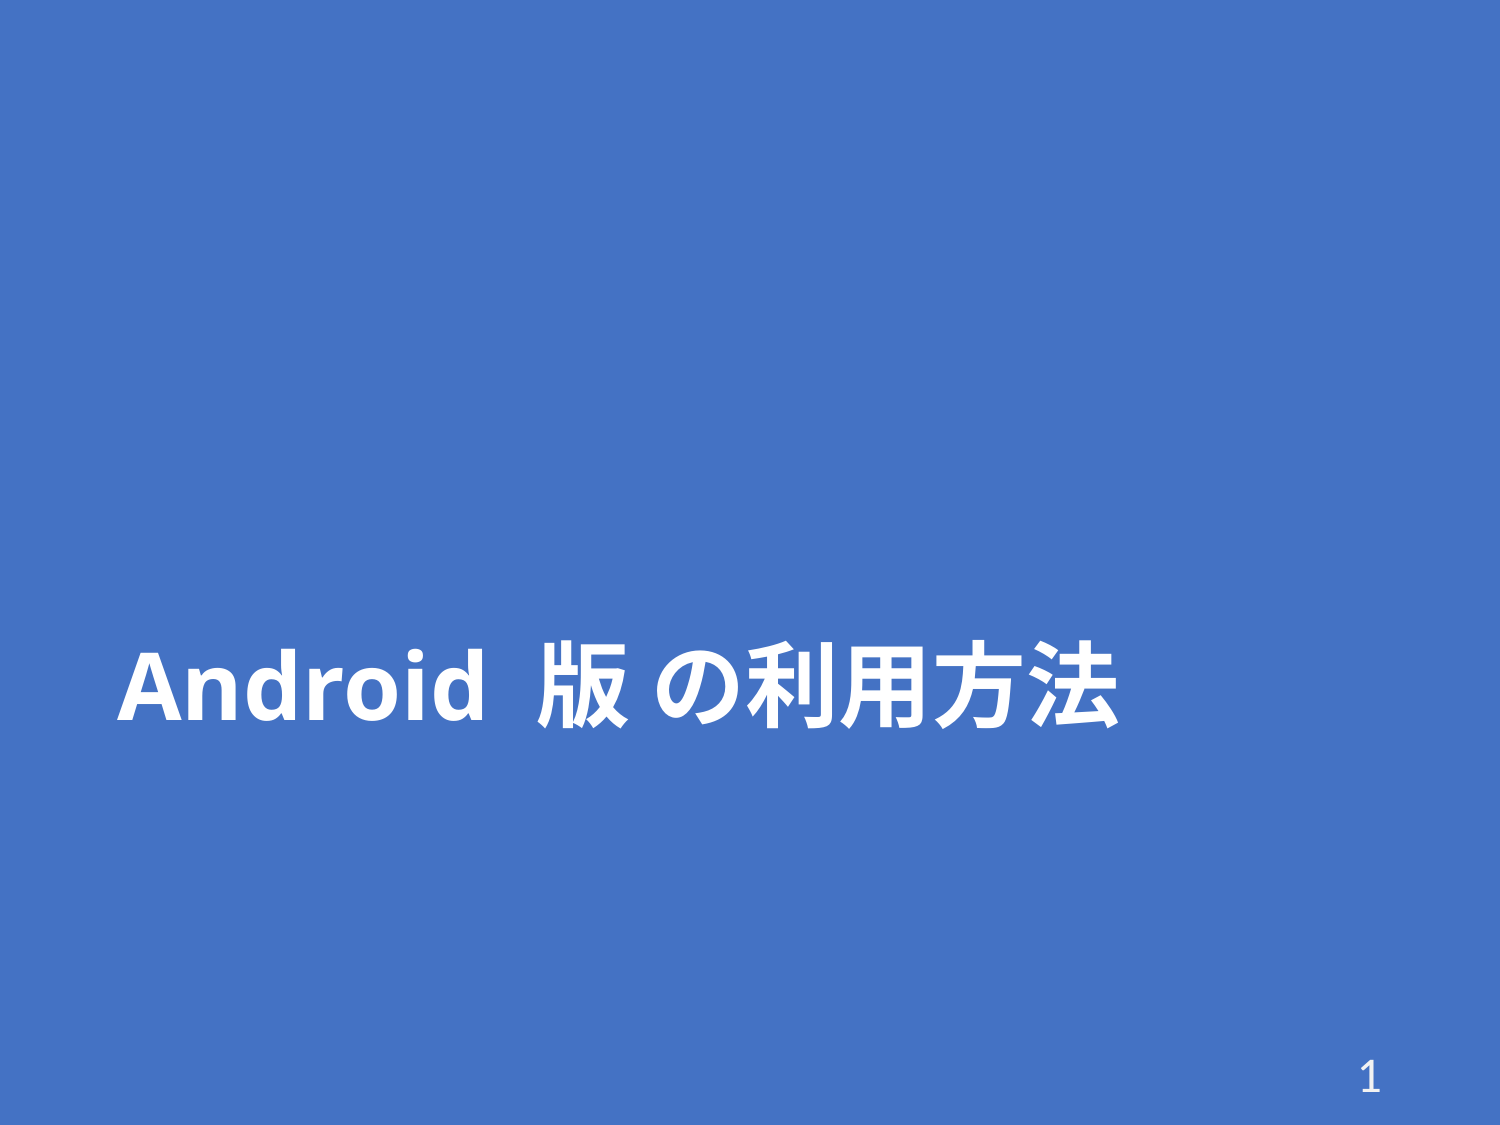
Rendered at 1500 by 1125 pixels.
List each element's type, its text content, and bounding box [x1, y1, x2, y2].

title Android 版 の利用方法 [102, 280, 1397, 749]
slide_number 1 [1059, 1042, 1397, 1103]
